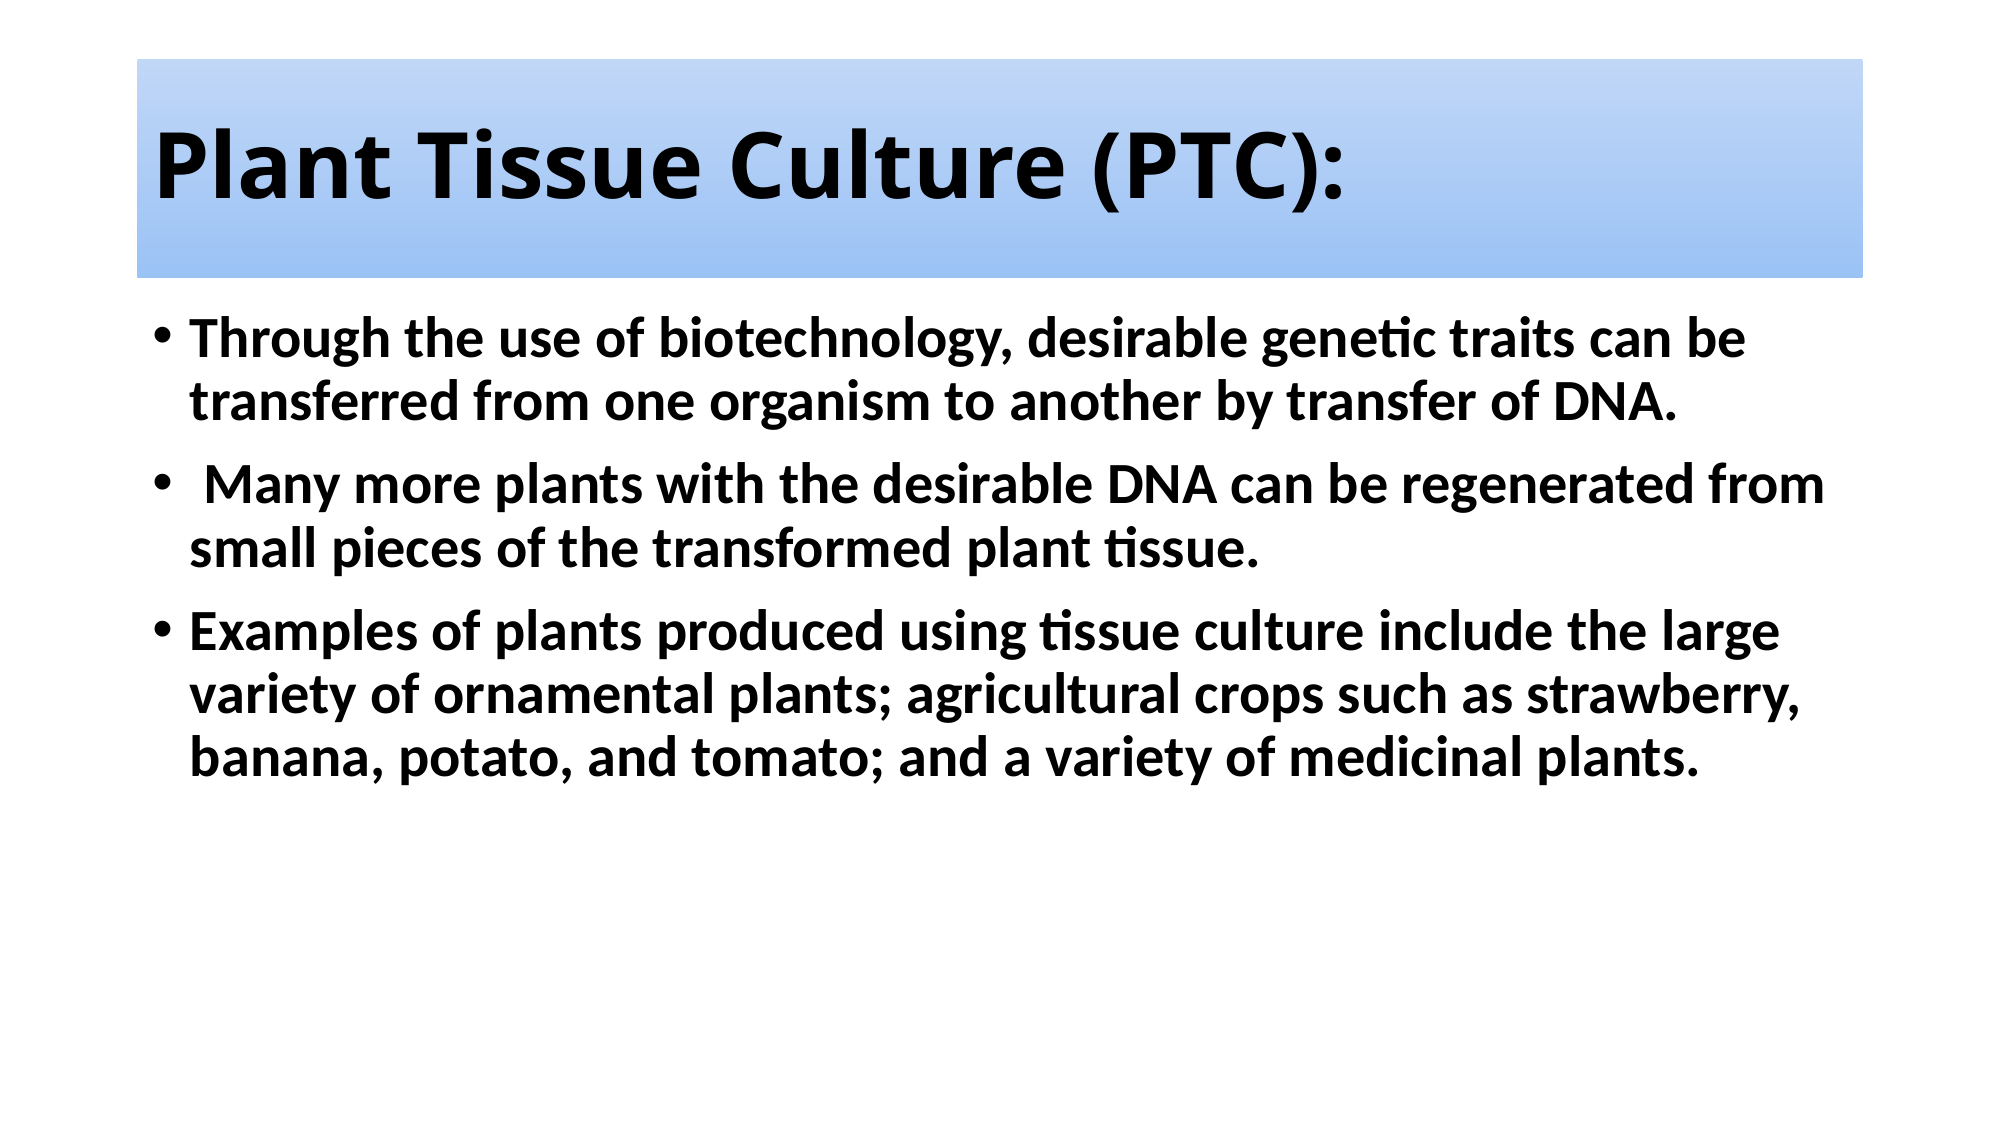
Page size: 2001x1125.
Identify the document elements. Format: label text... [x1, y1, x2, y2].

list Through the use of biotechnology, desirable genetic traits can be transferred from one organism to another by transfer of DNA. Many more plants with the desirable DNA can be regenerated from small pieces of the transformed plant tissue. Examples of plants produced using tissue culture include the large variety of ornamental plants; agricultural crops such as strawberry, banana, potato, and tomato; and a variety of medicinal plants. [137, 299, 1863, 1014]
title Plant Tissue Culture (PTC): [137, 59, 1863, 278]
